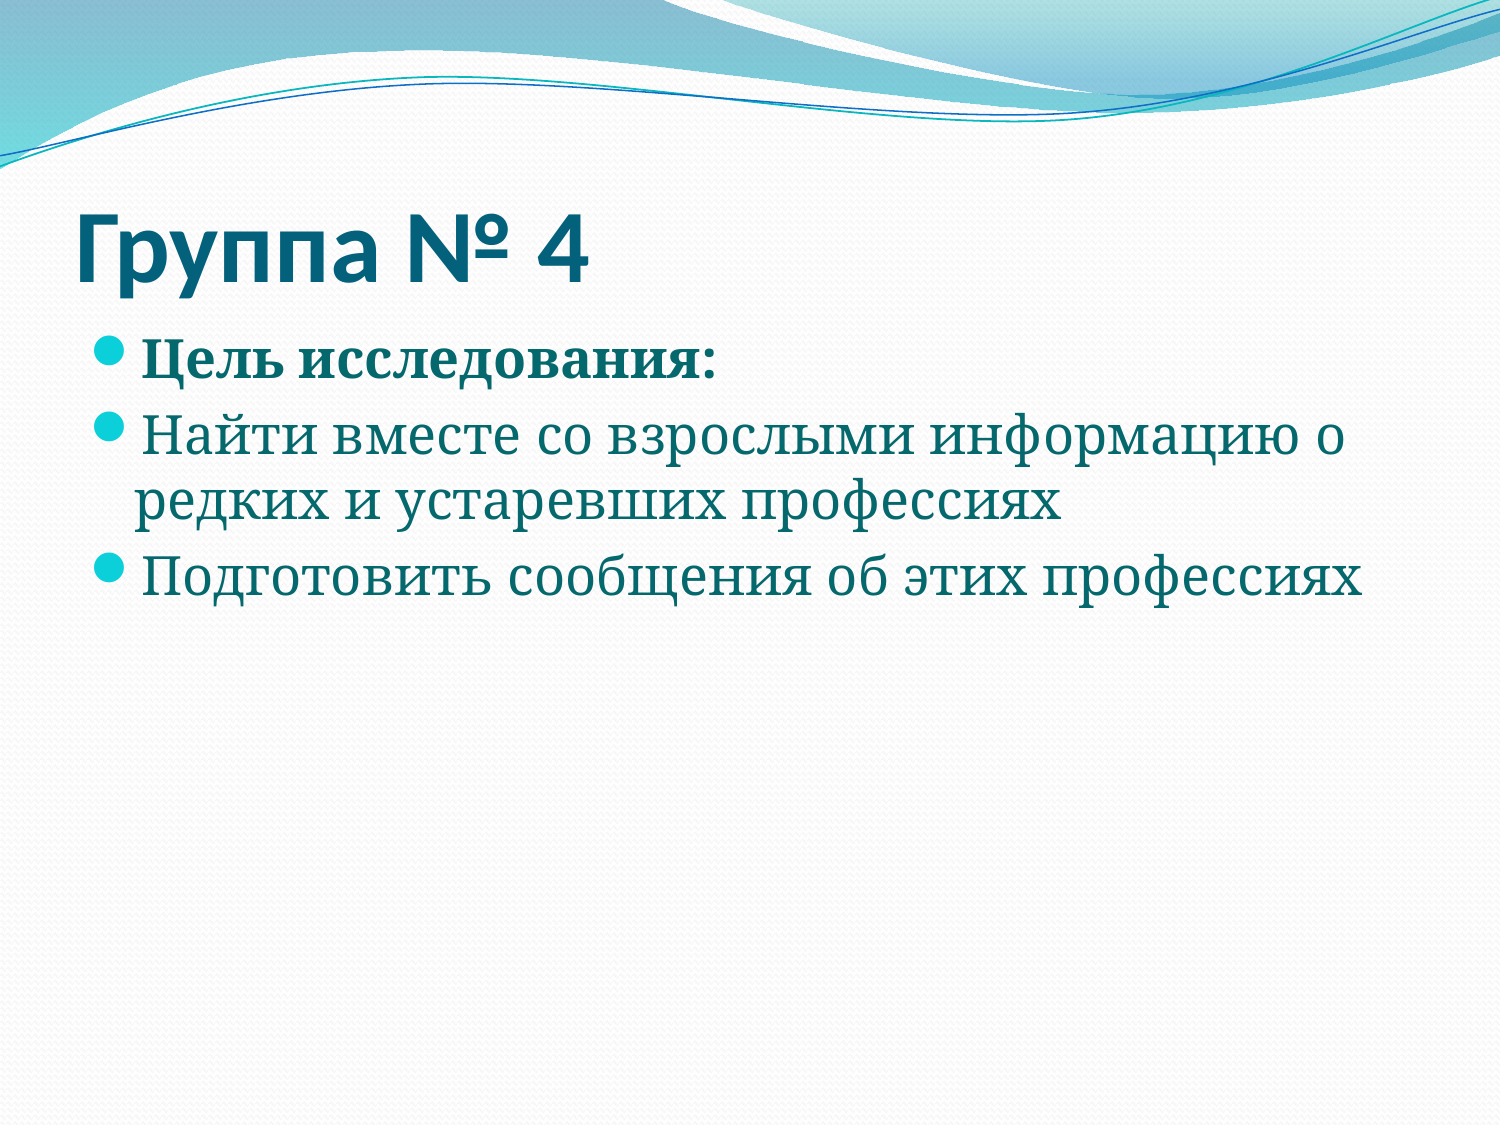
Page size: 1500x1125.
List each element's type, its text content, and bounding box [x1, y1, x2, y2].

title Группа № 4 [75, 115, 1425, 303]
list Цель исследования: Найти вместе со взрослыми информацию о редких и устаревших профессиях Подготовить сообщения об этих профессиях [75, 317, 1425, 1038]
